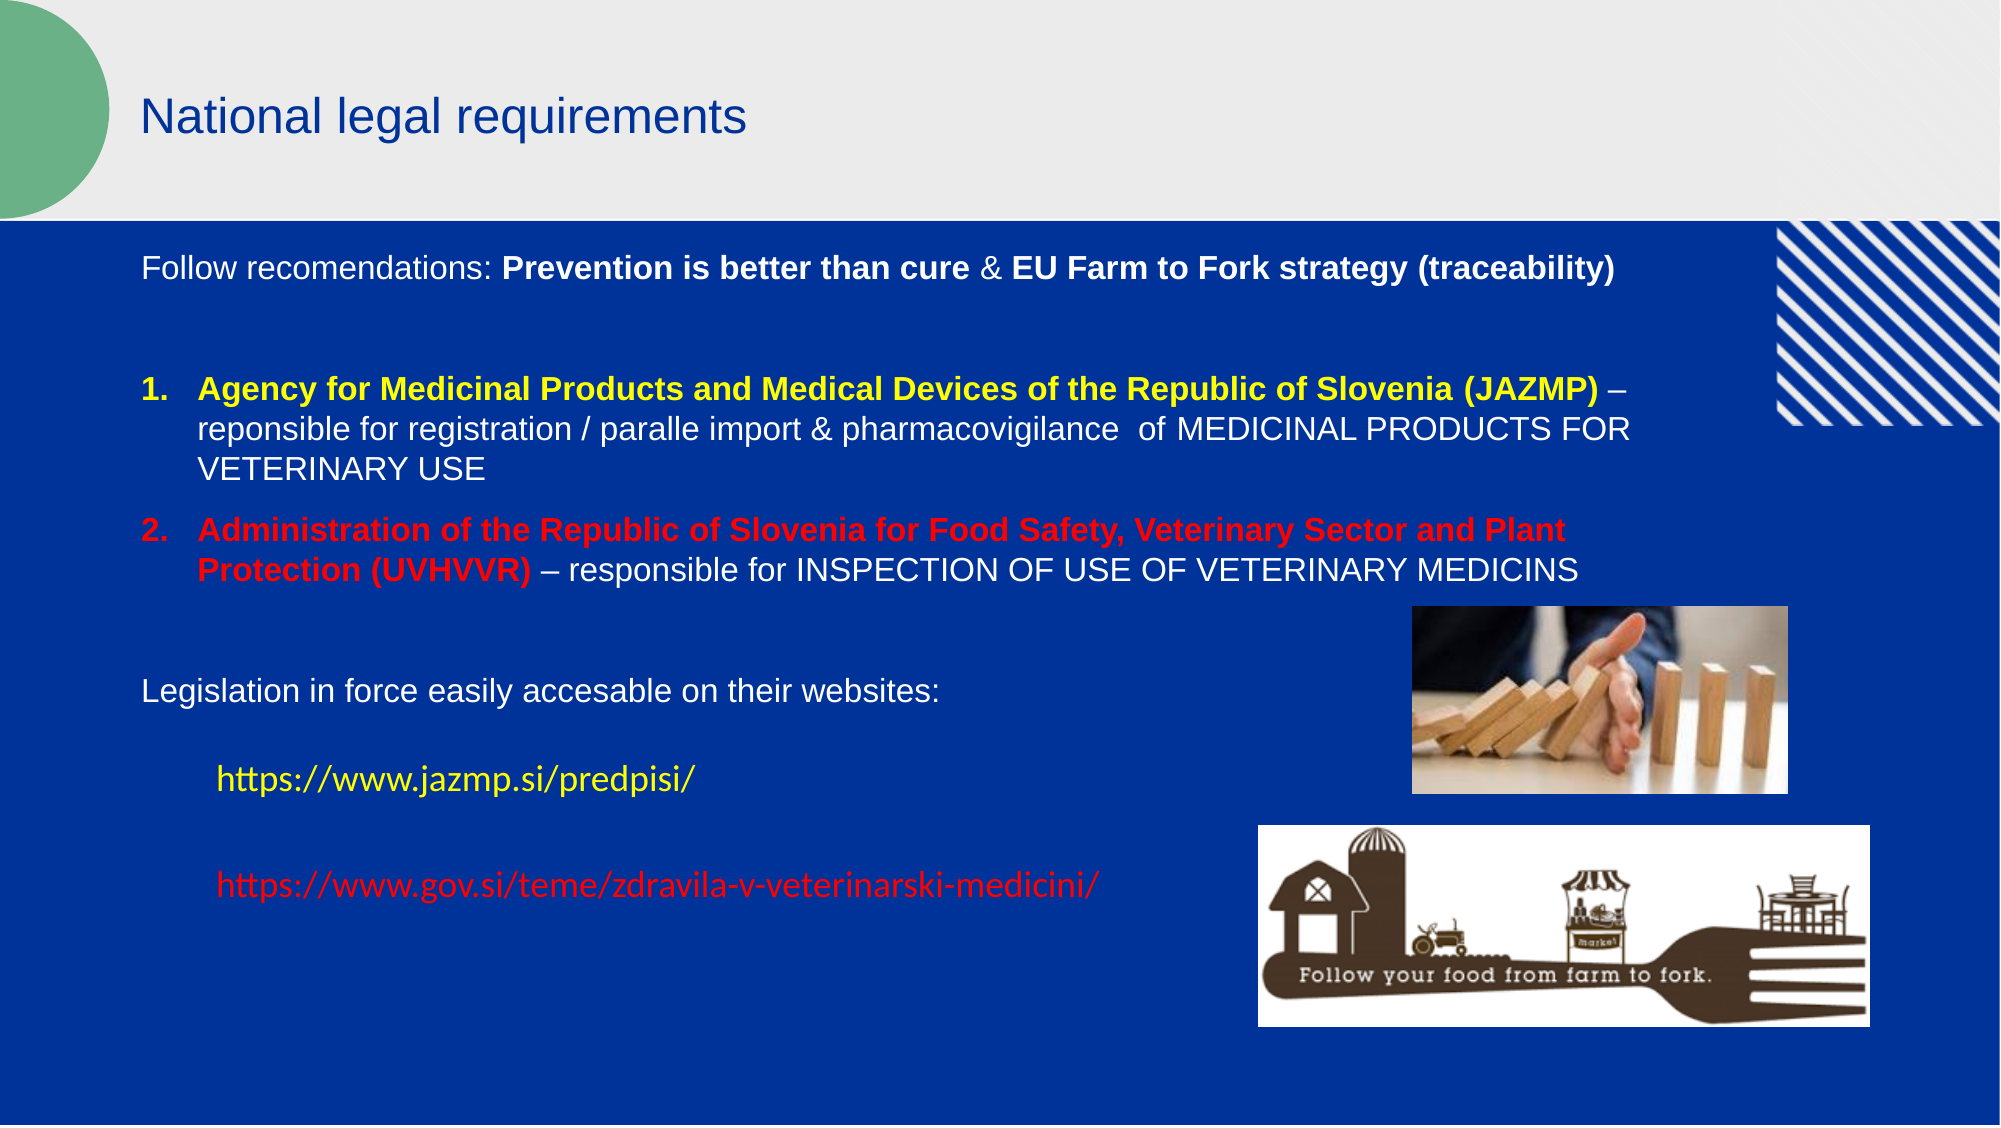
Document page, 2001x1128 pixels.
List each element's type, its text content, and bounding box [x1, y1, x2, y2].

picture [1412, 606, 1788, 795]
picture [1776, 0, 2000, 426]
picture [1258, 824, 1870, 1027]
list National legal requirements [125, 76, 1713, 176]
list Follow recomendations: Prevention is better than cure & EU Farm to Fork strategy (traceability) Agency for Medicinal Products and Medical Devices of the Republic of Slovenia (JAZMP) – reponsible for registration / paralle import & pharmacovigilance of MEDICINAL PRODUCTS FOR VETERINARY USE Administration of the Republic of Slovenia for Food Safety, Veterinary Sector and Plant Protection (UVHVVR) – responsible for INSPECTION OF USE OF VETERINARY MEDICINS Legislation in force easily accesable on their websites: https://www.jazmp.si/predpisi/ https://www.gov.si/teme/zdravila-v-veterinarski-medicini/ [126, 238, 1714, 926]
